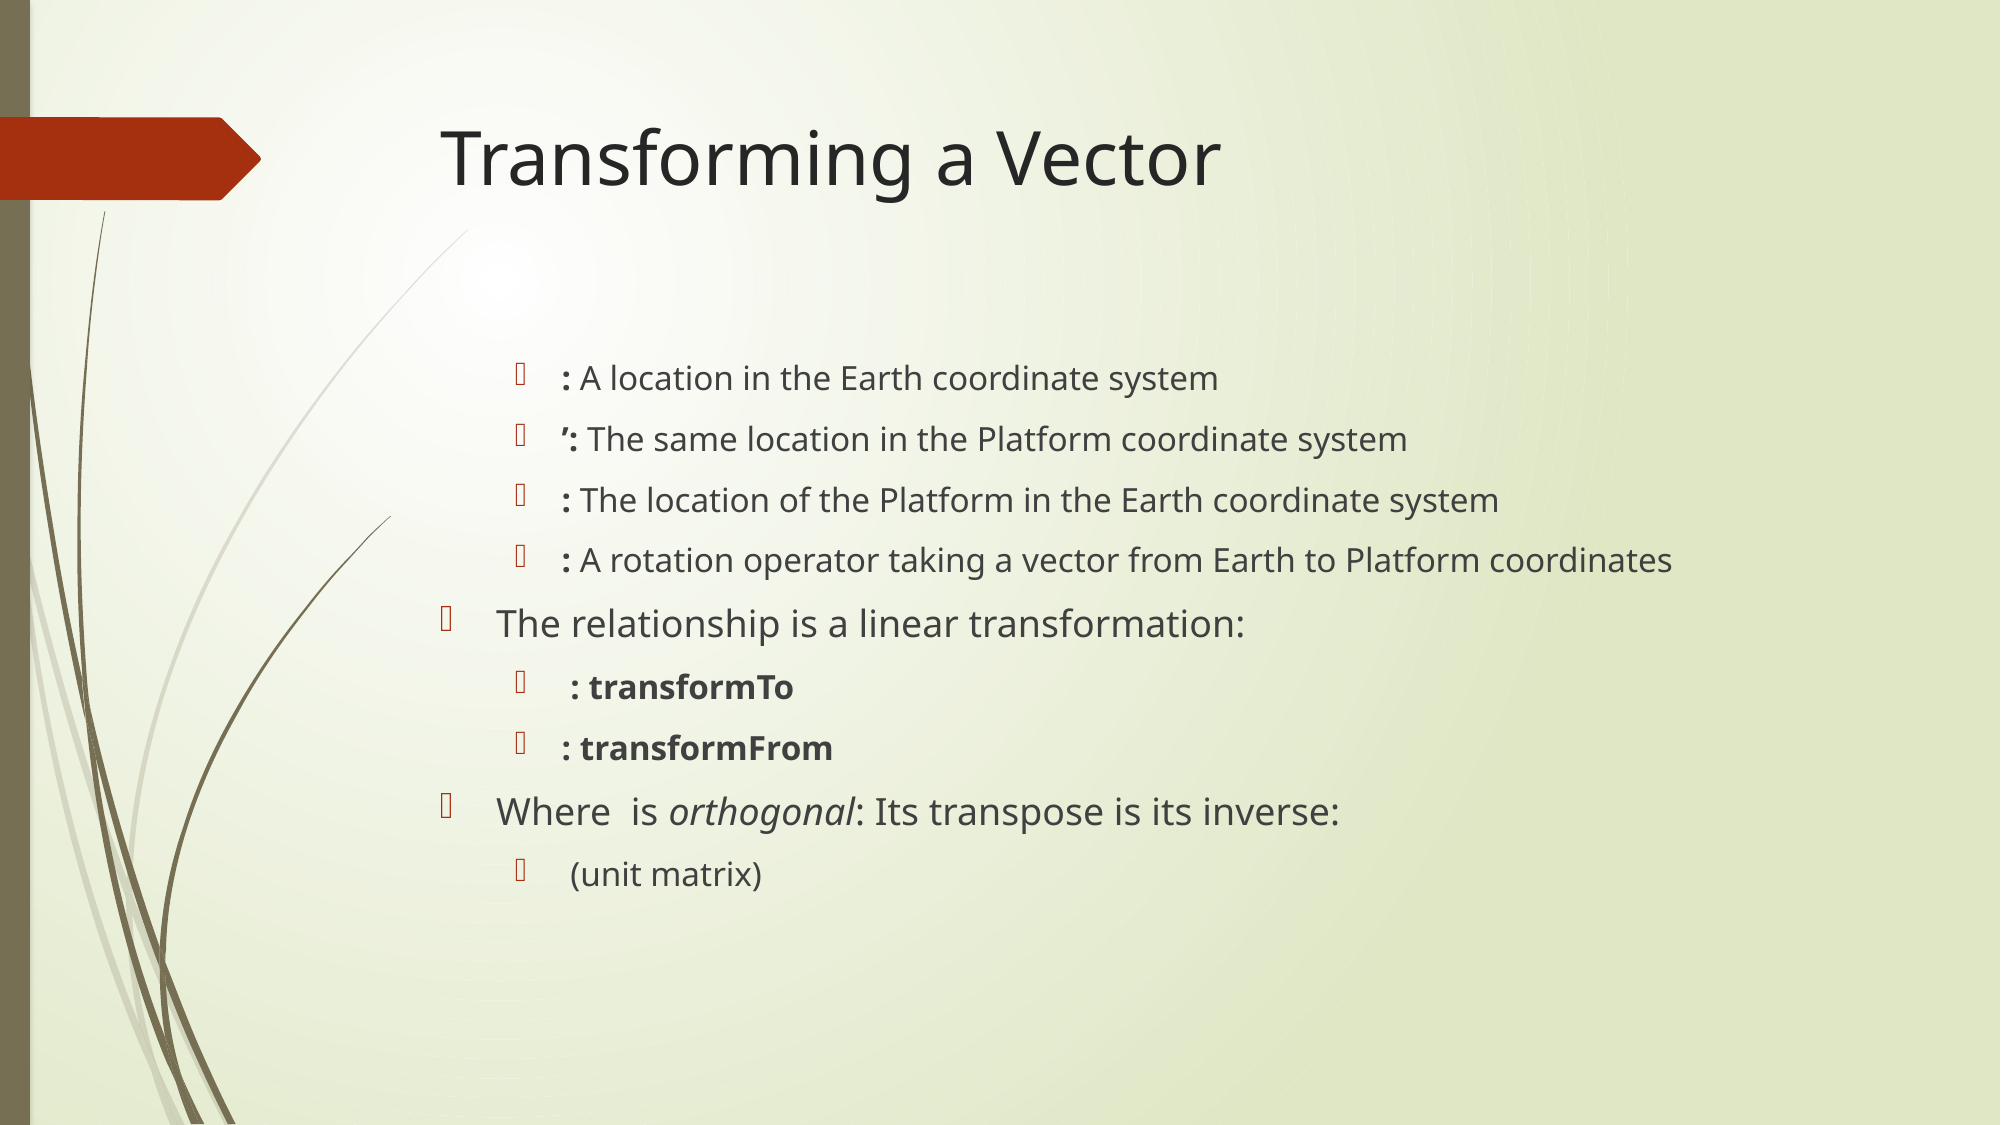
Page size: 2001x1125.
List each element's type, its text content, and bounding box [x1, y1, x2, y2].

title Transforming a Vector [425, 102, 1888, 313]
